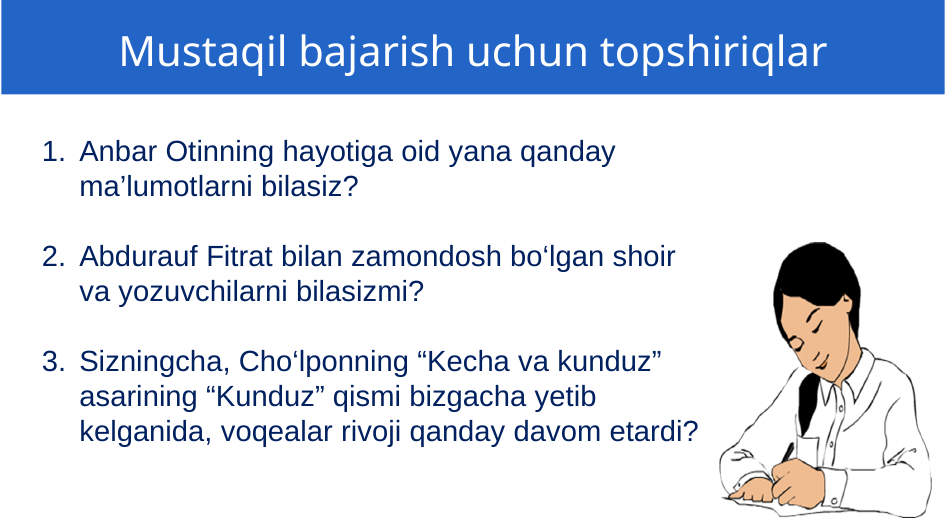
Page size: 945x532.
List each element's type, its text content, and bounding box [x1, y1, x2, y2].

text_box Anbar Otinning hayotiga oid yana qanday ma’lumotlarni bilasiz? Abdurauf Fitrat bilan zamondosh bo‘lgan shoir va yozuvchilarni bilasizmi? Sizningcha, Cho‘lponning “Kecha va kunduz” asarining “Kunduz” qismi bizgacha yetib kelganida, voqealar rivoji qanday davom etardi? [27, 125, 731, 483]
picture [696, 241, 945, 518]
text_box Mustaqil bajarish uchun topshiriqlar [1, 0, 945, 95]
